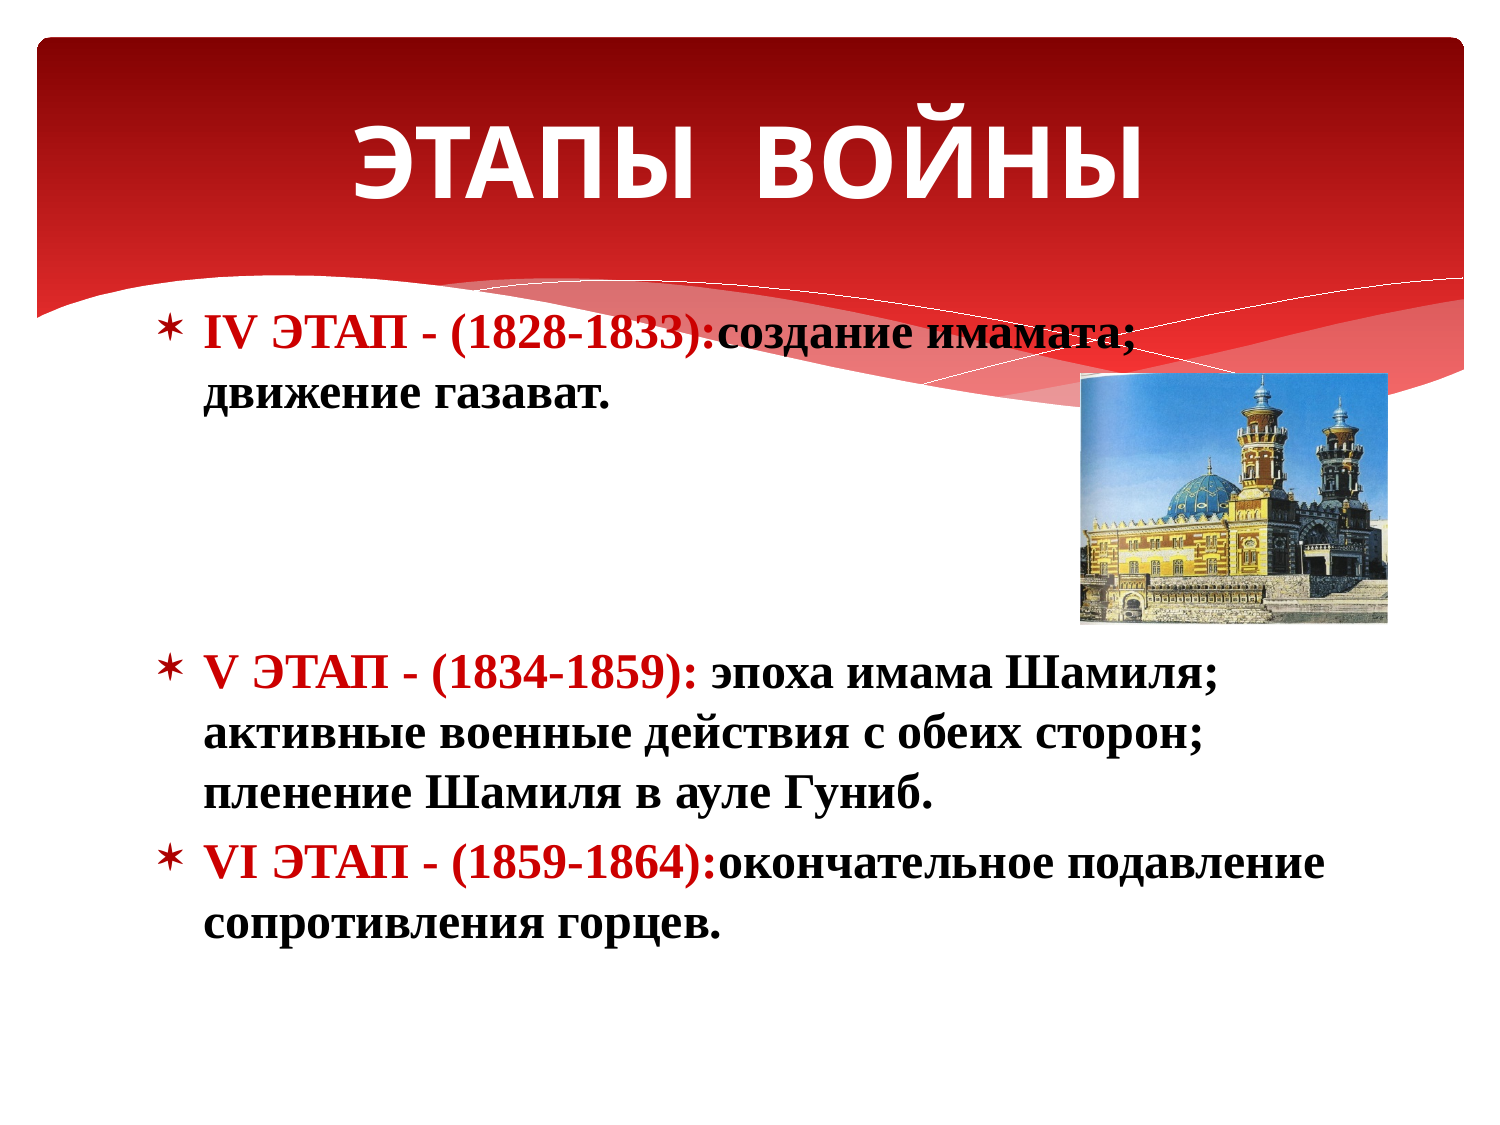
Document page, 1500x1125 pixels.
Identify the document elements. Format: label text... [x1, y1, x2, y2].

picture [1080, 373, 1389, 626]
title ЭТАПЫ ВОЙНЫ [75, 55, 1425, 261]
list IV ЭТАП - (1828-1833):создание имамата; движение газават. V ЭТАП - (1834-1859): эпоха имама Шамиля; активные военные действия с обеих сторон; пленение Шамиля в ауле Гуниб. VI ЭТАП - (1859-1864):окончательное подавление сопротивления горцев. [143, 290, 1359, 1005]
